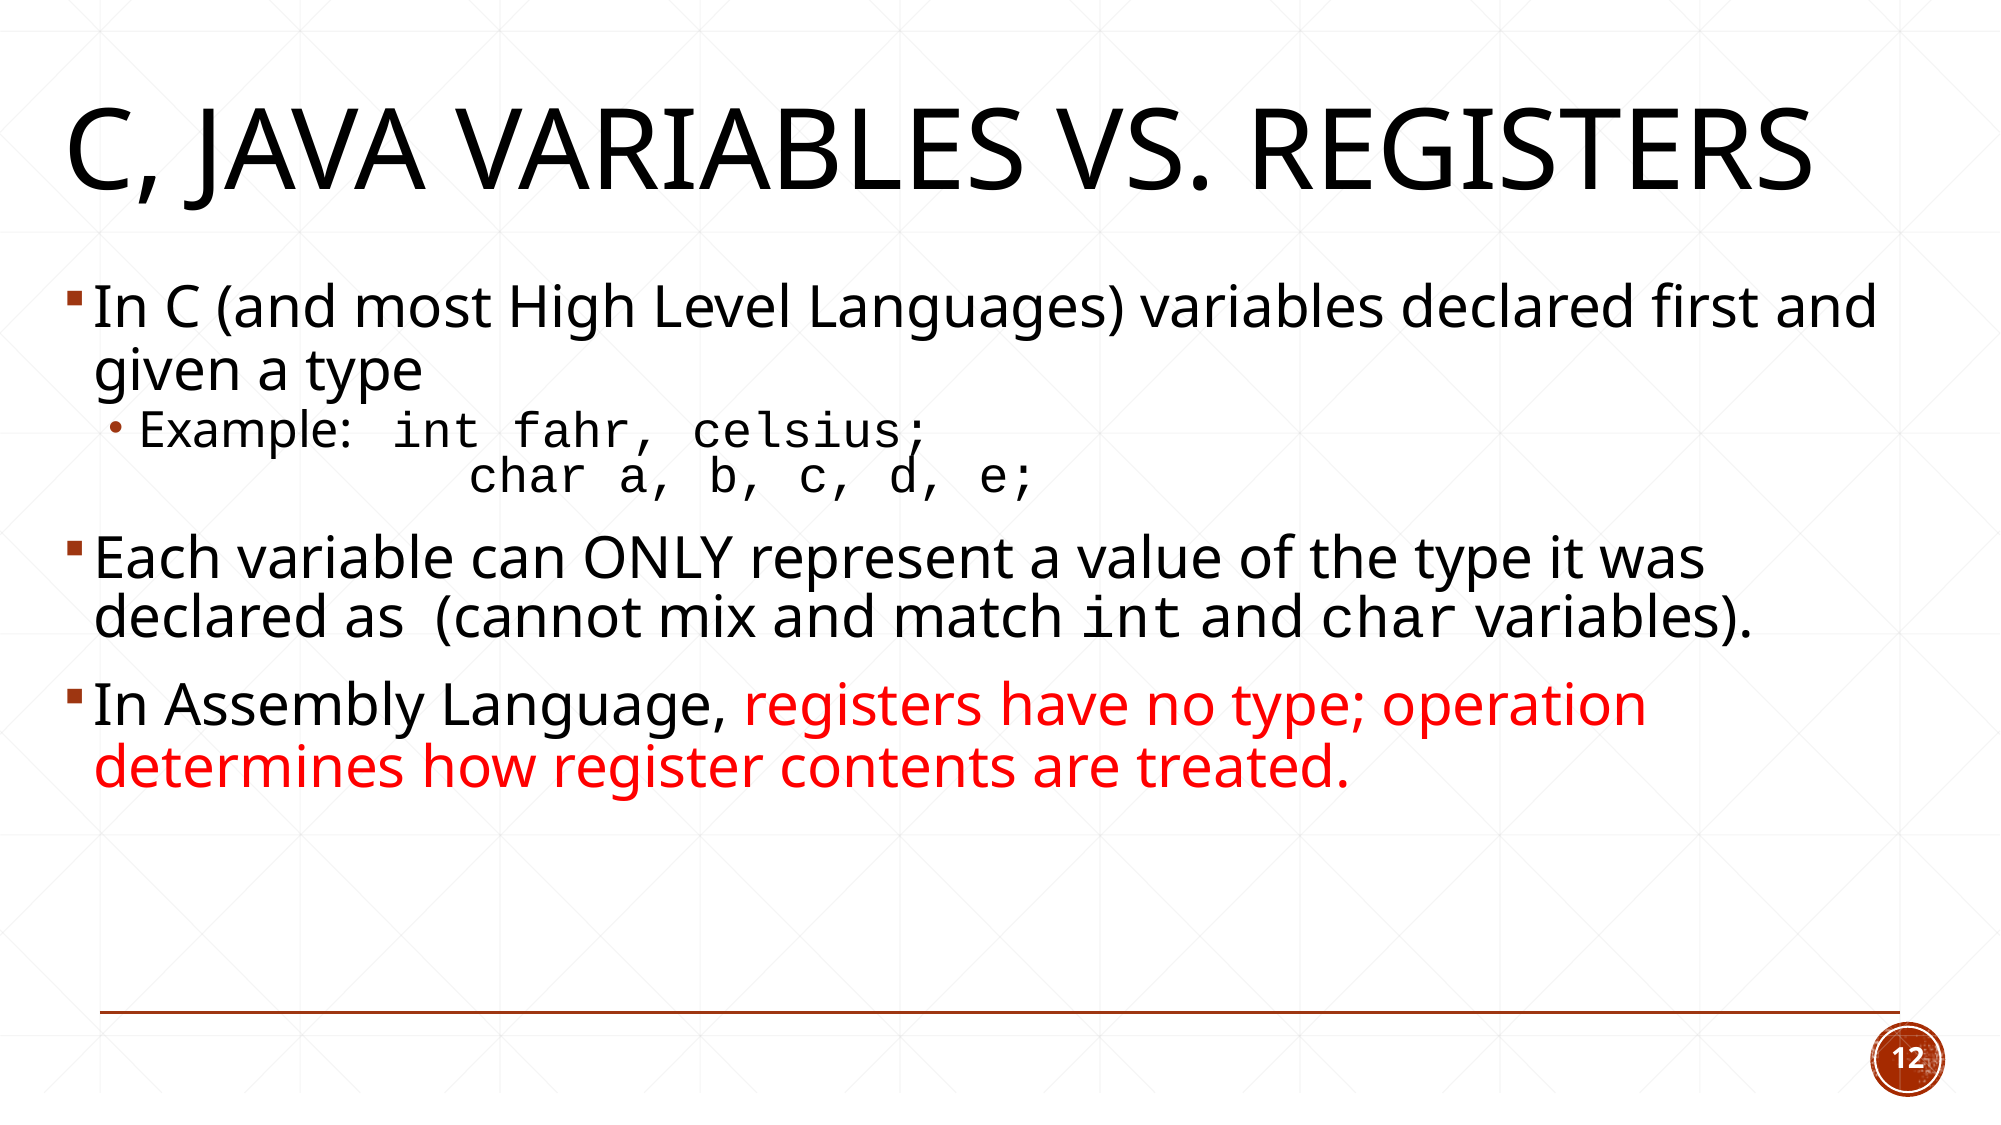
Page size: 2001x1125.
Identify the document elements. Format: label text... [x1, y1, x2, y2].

list In C (and most High Level Languages) variables declared first and given a type Example: int fahr, celsius; char a, b, c, d, e; Each variable can ONLY represent a value of the type it was declared as (cannot mix and match int and char variables). In Assembly Language, registers have no type; operation determines how register contents are treated. [48, 269, 1961, 1013]
slide_number 12 [1855, 1028, 1961, 1089]
title C, Java variables vs. registers [48, 52, 1961, 254]
